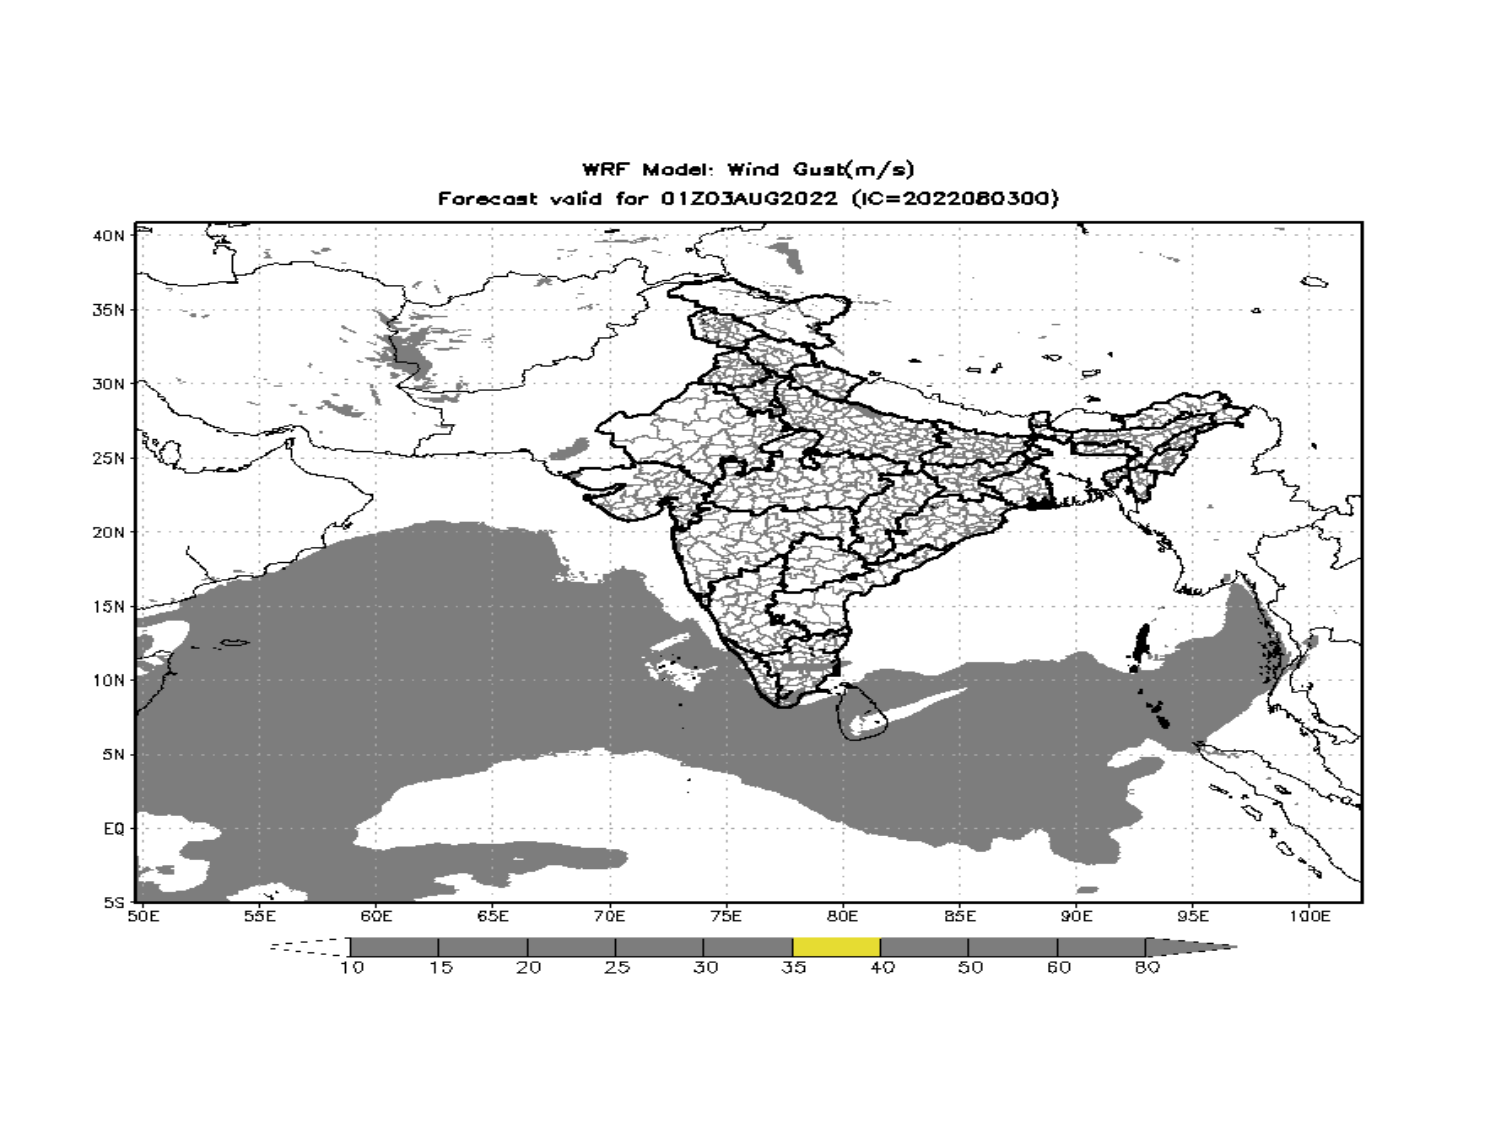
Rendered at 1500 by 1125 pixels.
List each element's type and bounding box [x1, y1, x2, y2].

picture [74, 149, 1426, 976]
